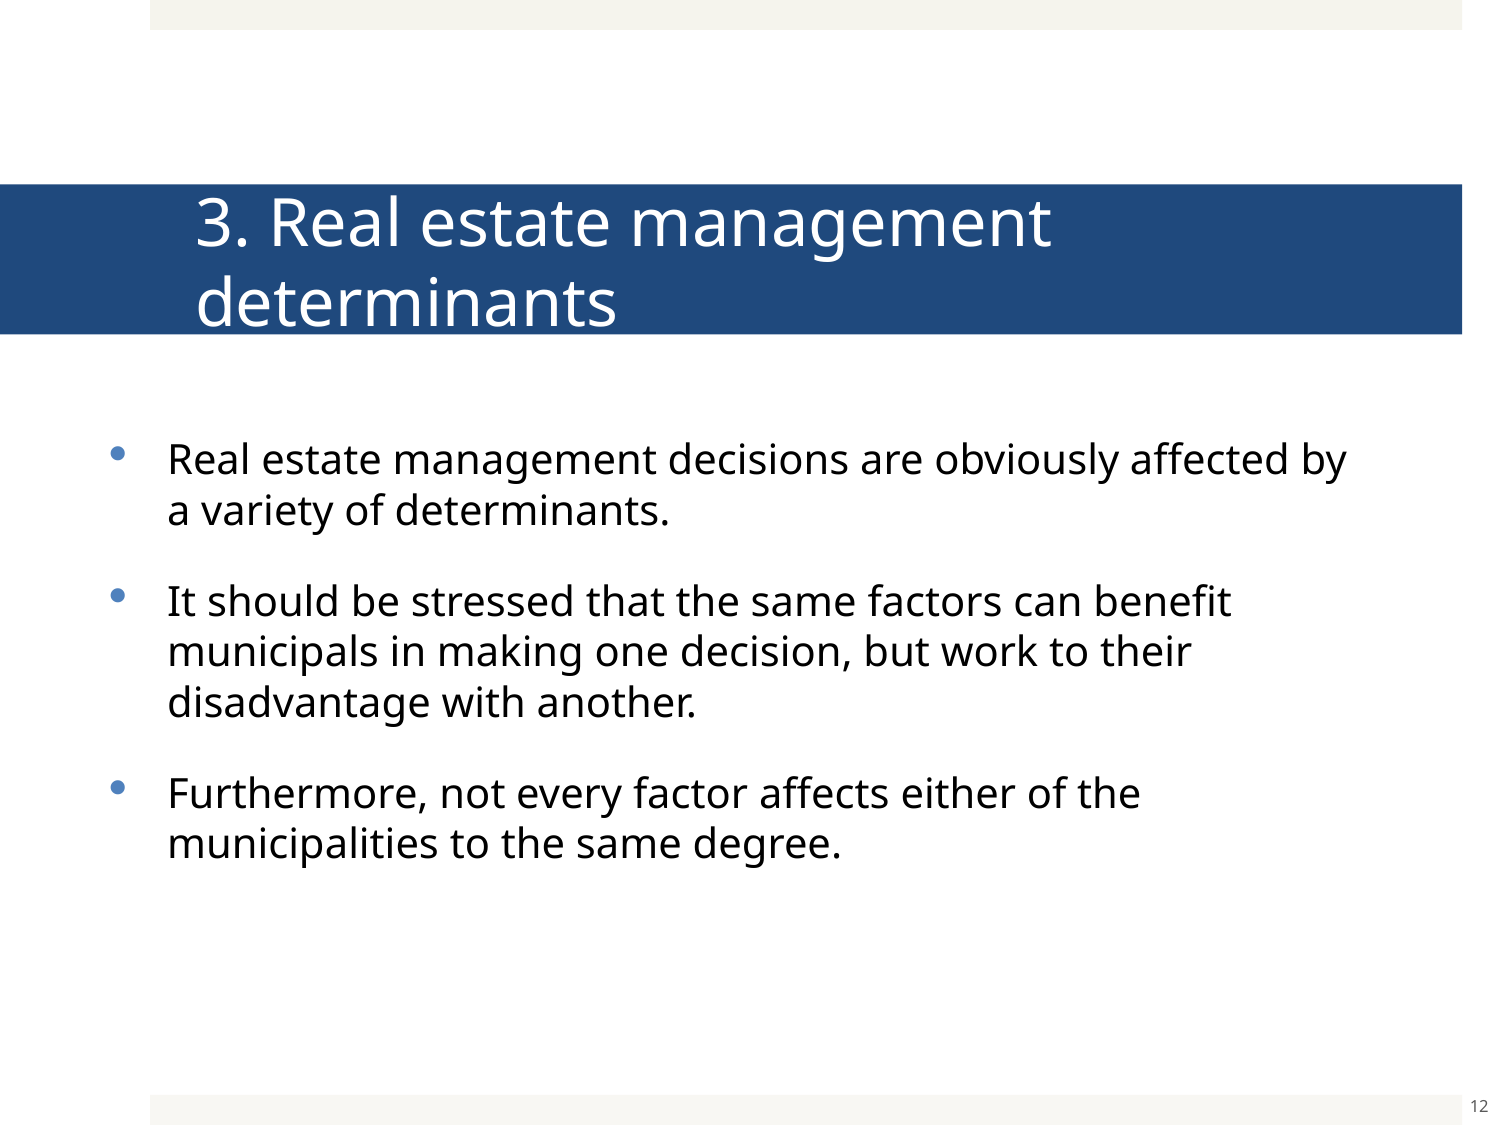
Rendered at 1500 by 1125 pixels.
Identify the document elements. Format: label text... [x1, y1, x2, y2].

title 3. Real estate management determinants [0, 184, 1463, 335]
list Real estate management decisions are obviously affected by a variety of determinants. It should be stressed that the same factors can benefit municipals in making one decision, but work to their disadvantage with another. Furthermore, not every factor affects either of the municipalities to the same degree. [95, 425, 1375, 1103]
slide_number 12 [1441, 1077, 1500, 1125]
